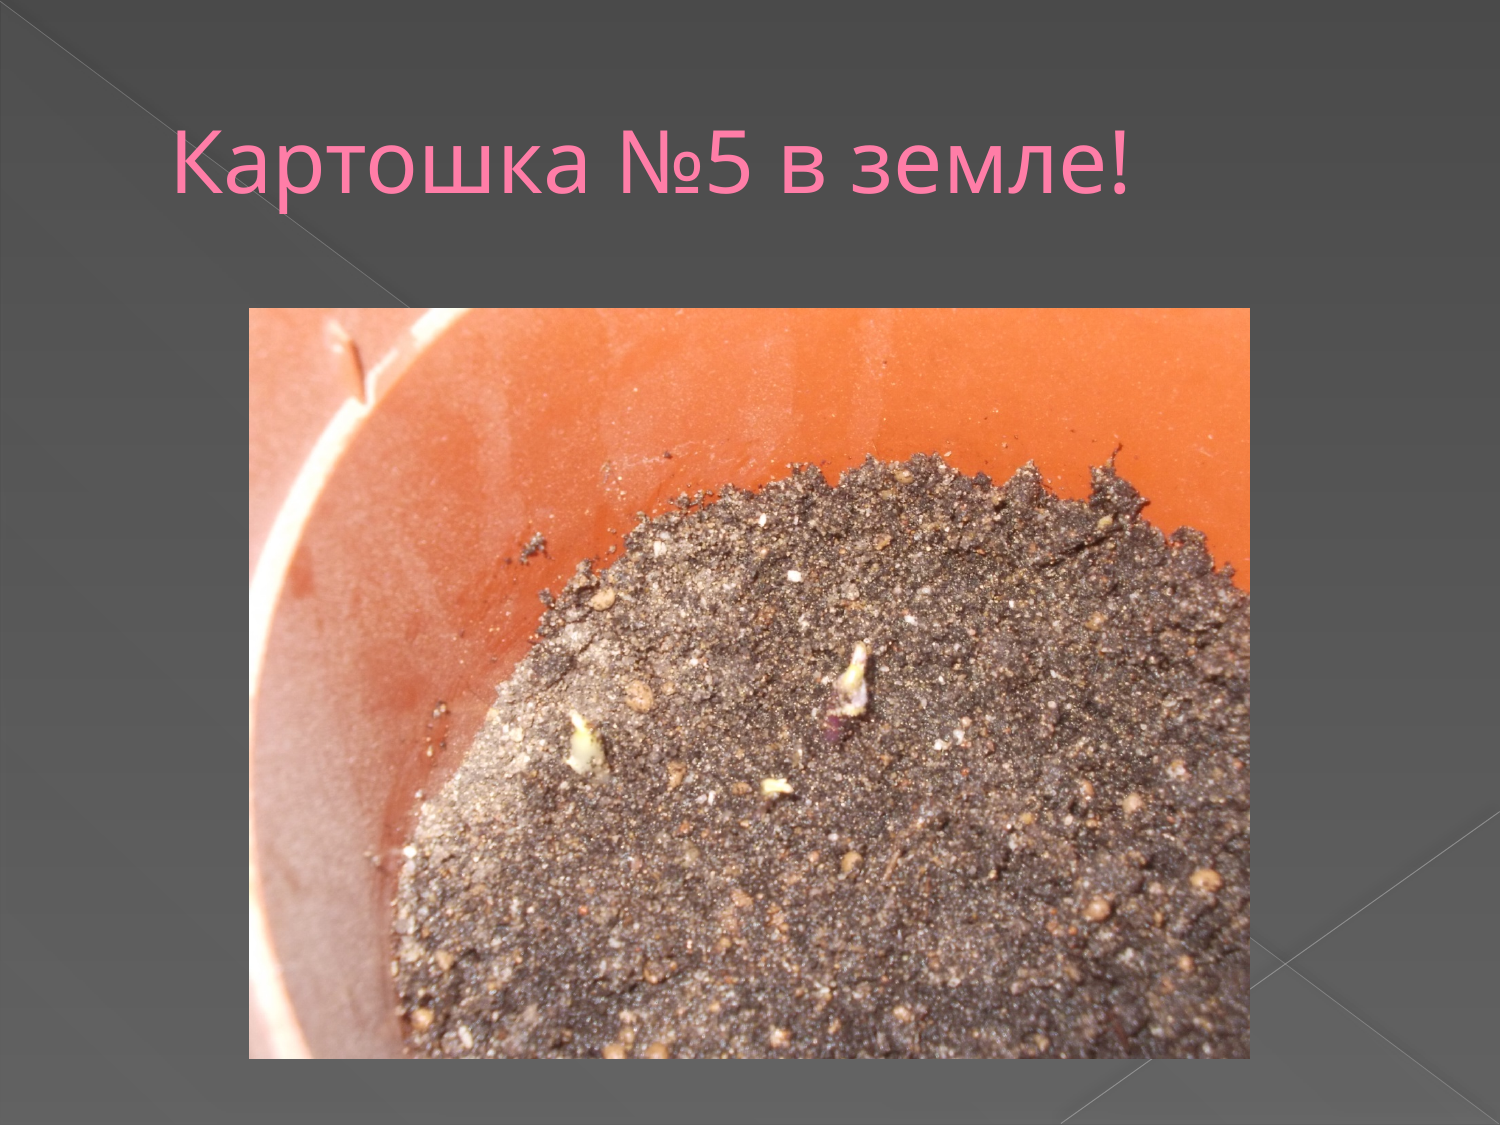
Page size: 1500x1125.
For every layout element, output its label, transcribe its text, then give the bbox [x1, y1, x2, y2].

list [249, 308, 1251, 1060]
title Картошка №5 в земле! [75, 43, 1425, 274]
